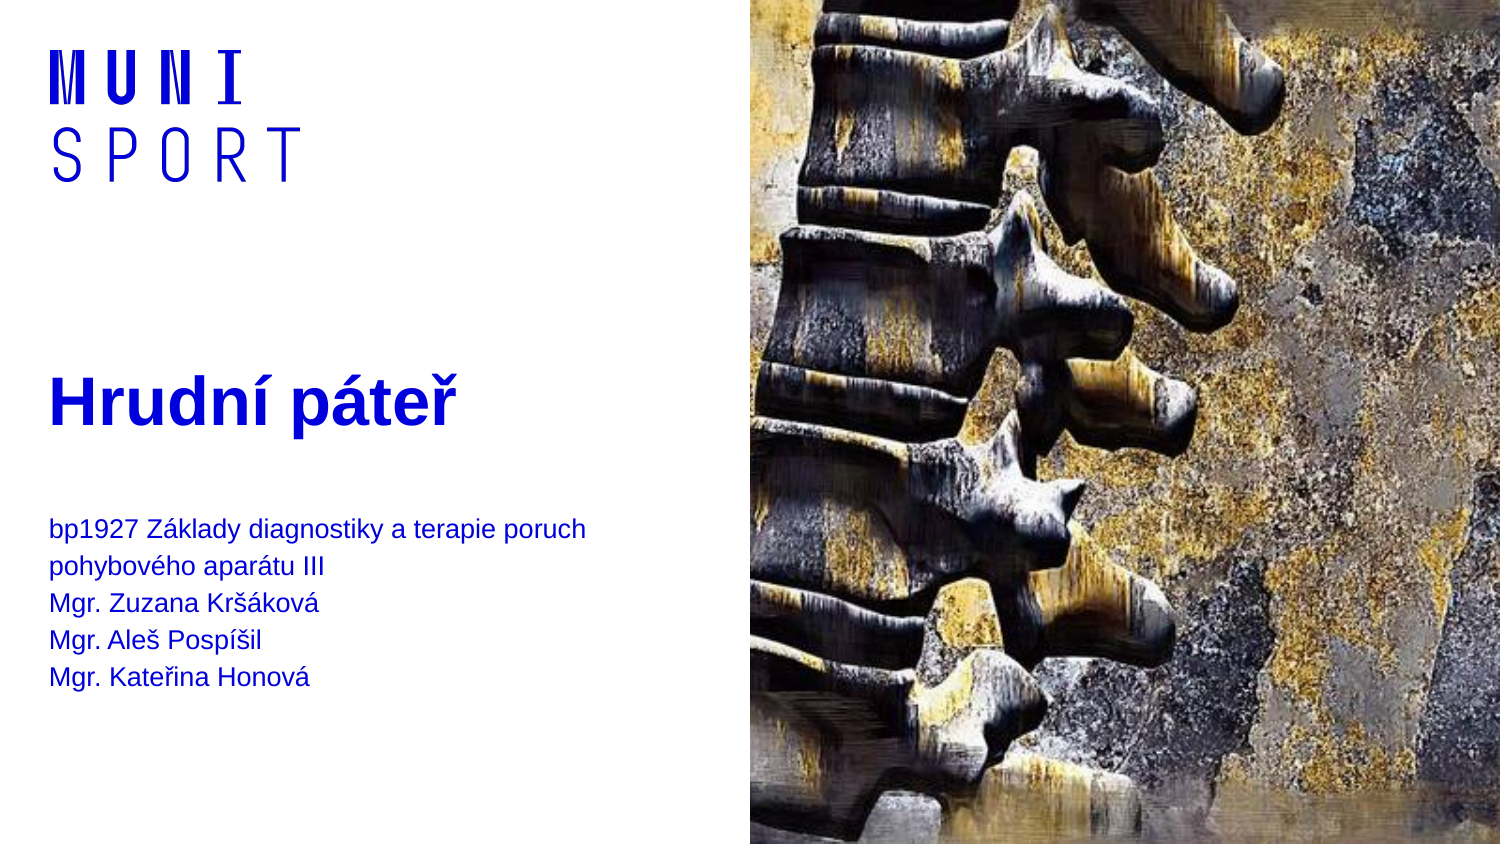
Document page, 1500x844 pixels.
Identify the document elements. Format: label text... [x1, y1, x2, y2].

title Hrudní páteř [49, 356, 695, 501]
picture [749, 0, 1500, 844]
subtitle bp1927 Základy diagnostiky a terapie poruch pohybového aparátu III Mgr. Zuzana Kršáková Mgr. Aleš Pospíšil Mgr. Kateřina Honová [49, 506, 695, 593]
picture [50, 50, 300, 182]
